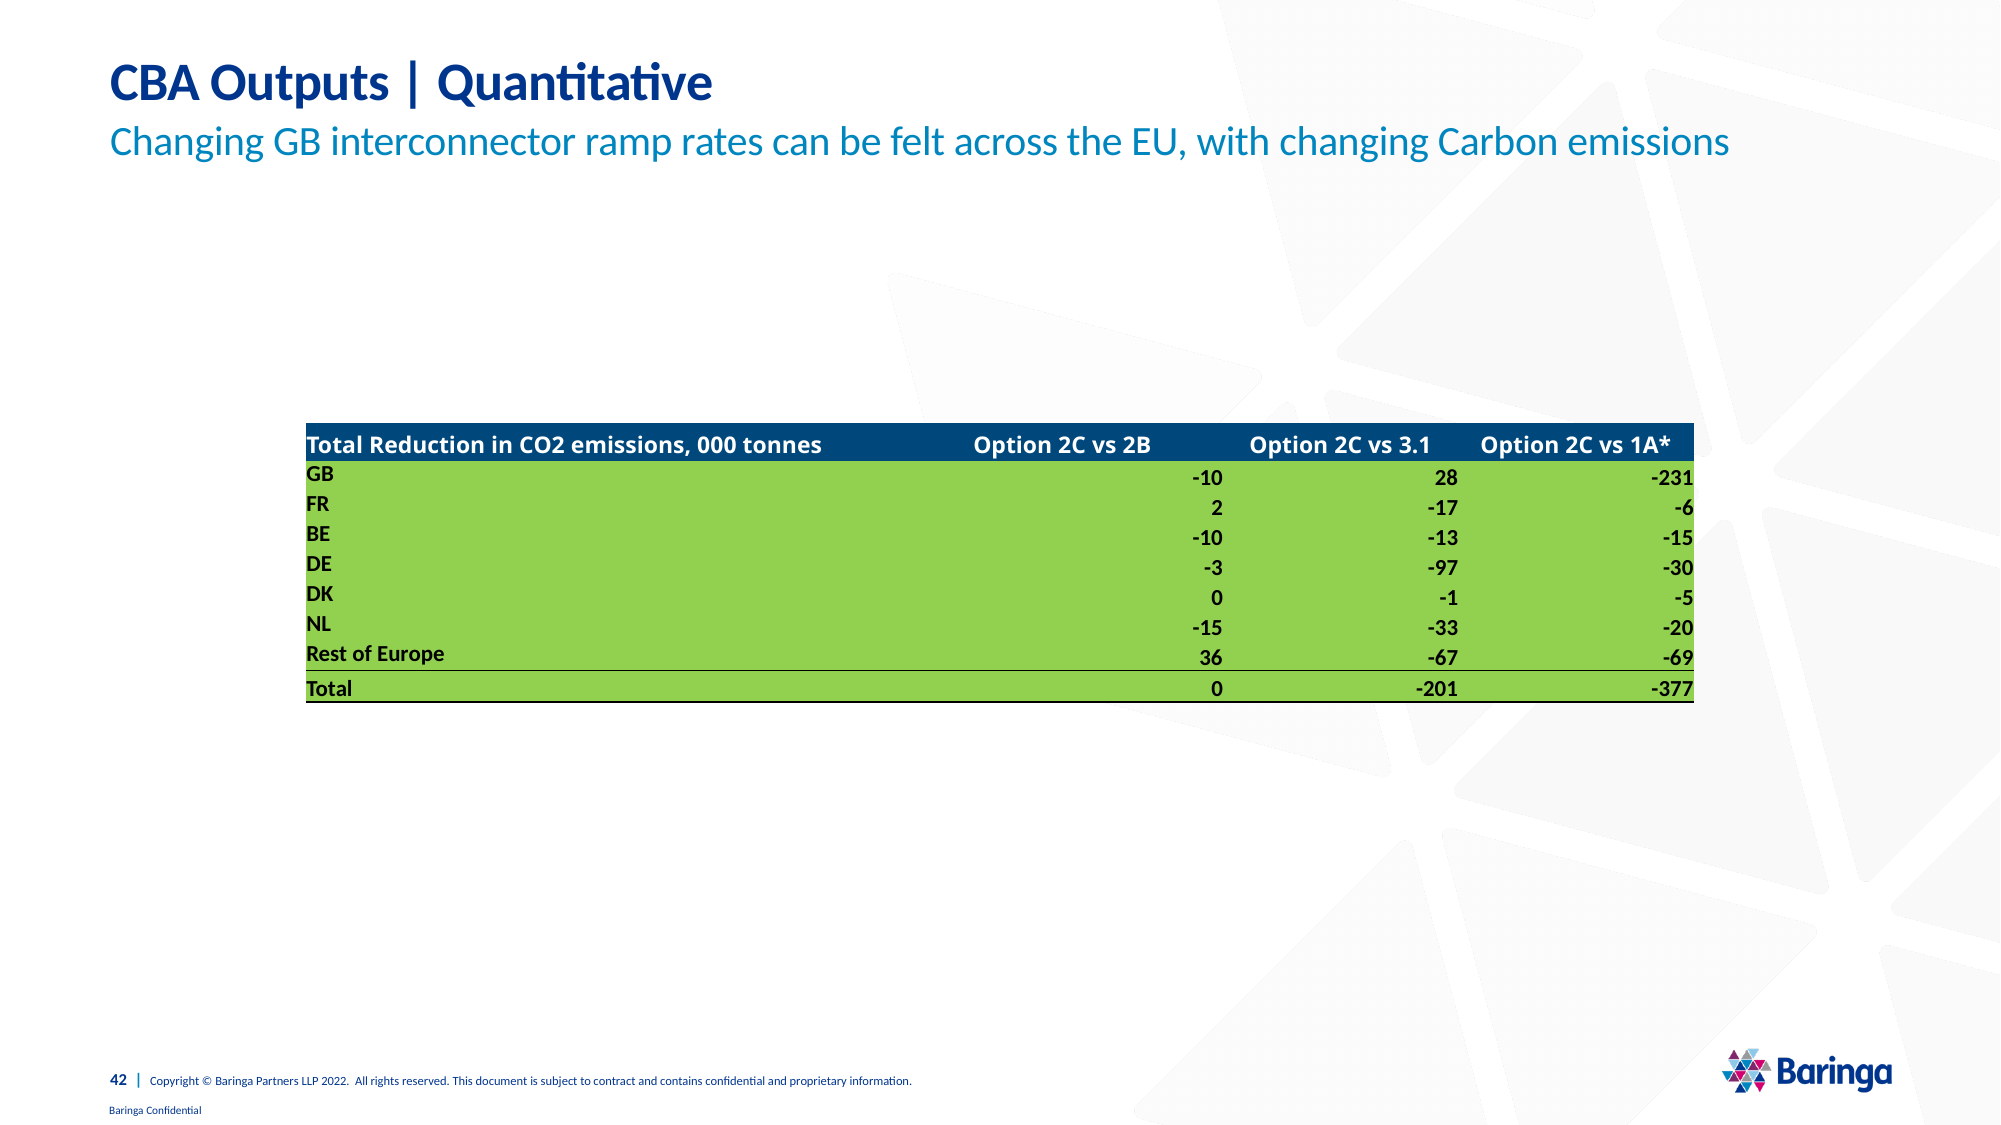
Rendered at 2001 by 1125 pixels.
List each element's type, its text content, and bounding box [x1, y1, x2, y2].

table_cell -30 [1458, 551, 1694, 581]
table_header Option 2C vs 3.1 [1223, 423, 1458, 461]
table_cell -6 [1458, 491, 1694, 521]
table_cell -67 [1223, 641, 1458, 670]
table_cell -5 [1458, 581, 1694, 611]
table_cell 28 [1223, 461, 1458, 491]
table_cell 2 [902, 491, 1223, 521]
table_cell -3 [902, 551, 1223, 581]
table_cell -13 [1223, 521, 1458, 551]
table_cell FR [306, 491, 902, 521]
table_cell -15 [1458, 521, 1694, 551]
table_cell GB [306, 461, 902, 491]
table_cell 0 [902, 671, 1223, 701]
table_cell -1 [1223, 581, 1458, 611]
table_header Total Reduction in CO2 emissions, 000 tonnes [306, 423, 902, 461]
list Changing GB interconnector ramp rates can be felt across the EU, with changing Carbon emissions [110, 107, 1892, 165]
table_cell -231 [1458, 461, 1694, 491]
title CBA Outputs | Quantitative [110, 59, 1892, 107]
table_cell DK [306, 581, 902, 611]
table_cell -20 [1458, 611, 1694, 641]
table_header Option 2C vs 1A* [1458, 423, 1694, 461]
table_cell -33 [1223, 611, 1458, 641]
table_cell Rest of Europe [306, 641, 902, 670]
picture [1702, 1029, 1911, 1112]
table_cell Total [306, 671, 902, 701]
table_cell 36 [902, 641, 1223, 670]
table_header Option 2C vs 2B [902, 423, 1223, 461]
table_cell -17 [1223, 491, 1458, 521]
table_cell BE [306, 521, 902, 551]
table_cell -10 [902, 461, 1223, 491]
table_cell DE [306, 551, 902, 581]
table_cell -201 [1223, 671, 1458, 701]
table_cell -69 [1458, 641, 1694, 670]
table_cell -97 [1223, 551, 1458, 581]
table_cell NL [306, 611, 902, 641]
table_cell 0 [902, 581, 1223, 611]
table_cell -15 [902, 611, 1223, 641]
table_cell -10 [902, 521, 1223, 551]
table_cell -377 [1458, 671, 1694, 701]
